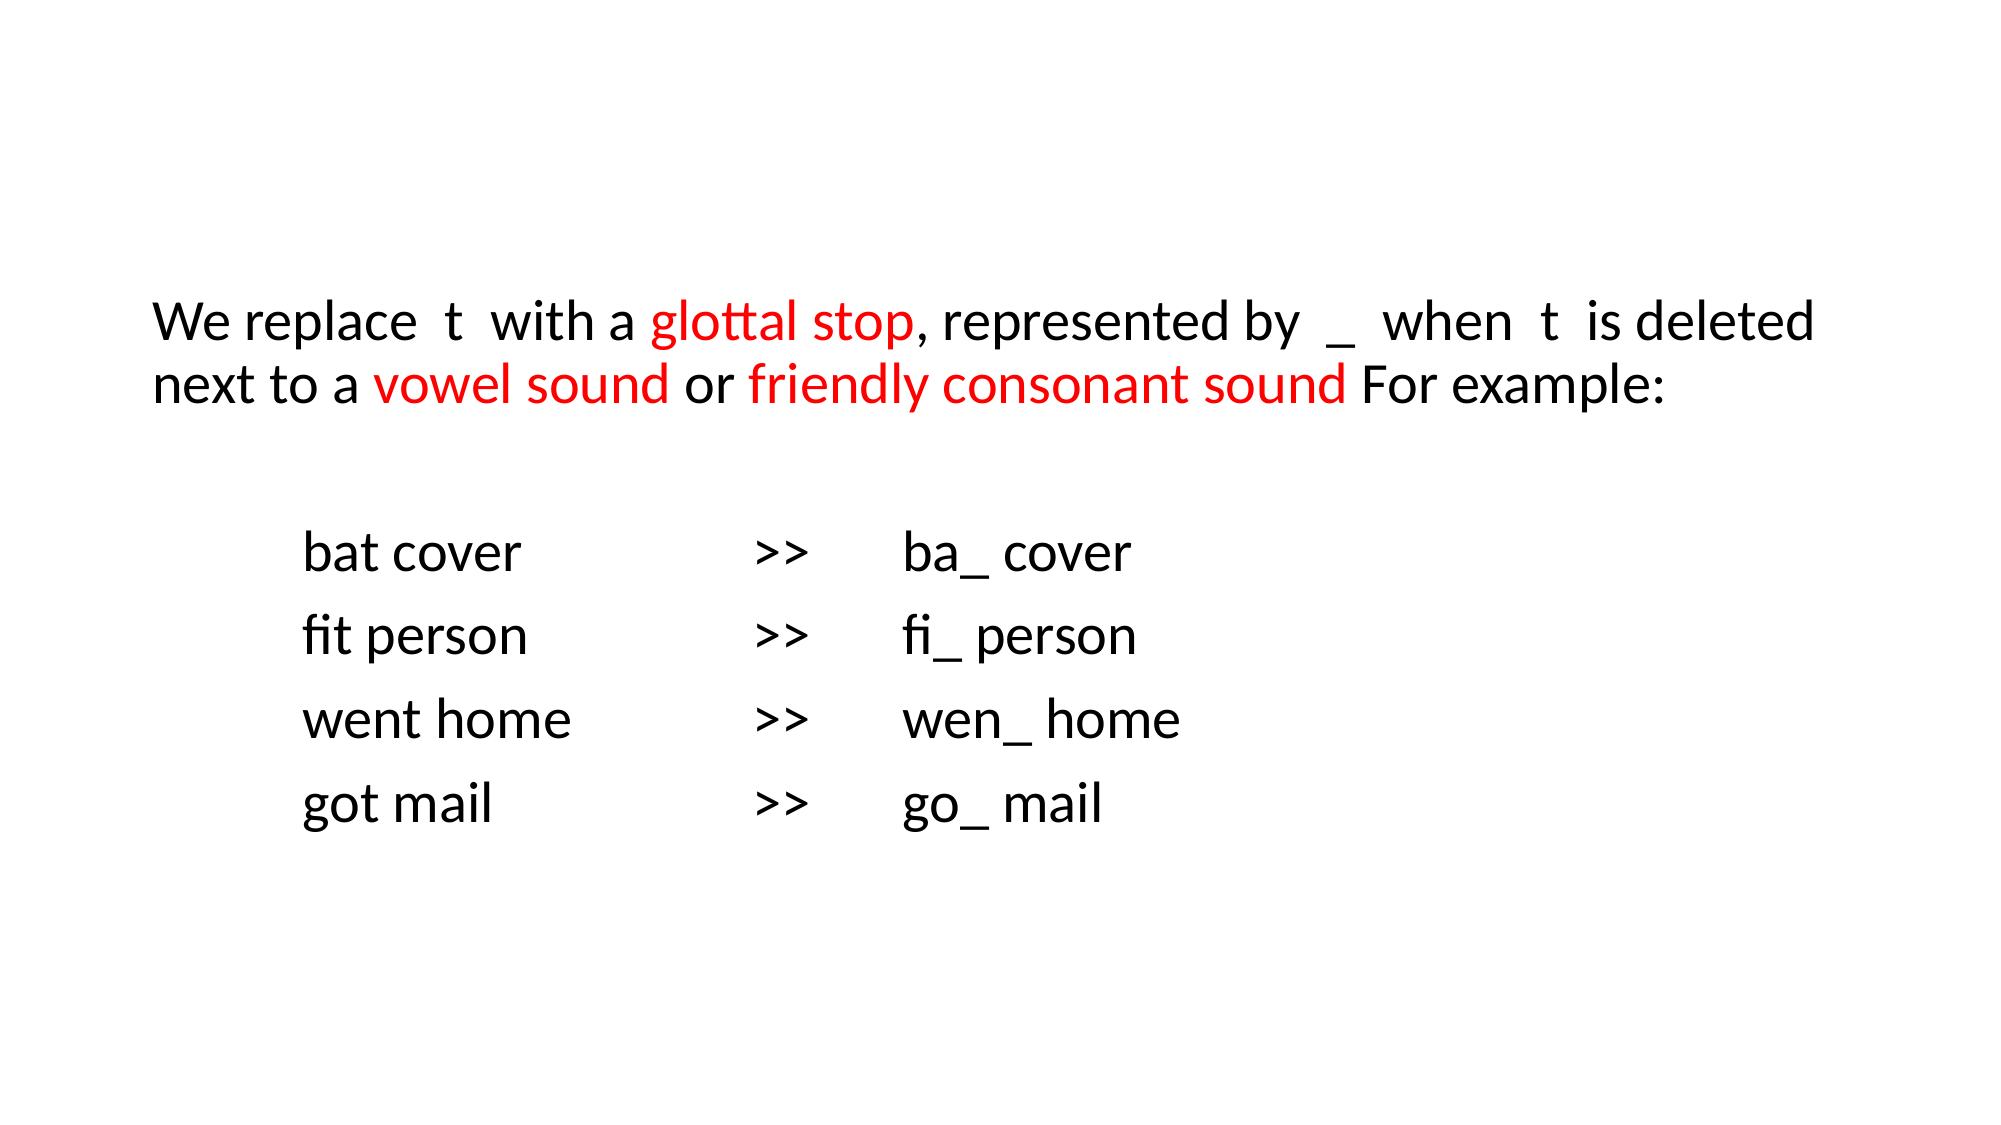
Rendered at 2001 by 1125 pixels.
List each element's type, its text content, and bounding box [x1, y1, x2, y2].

list We replace t with a glottal stop, represented by _ when t is deleted next to a vowel sound or friendly consonant sound For example: bat cover >> ba_ cover fit person >> fi_ person went home >> wen_ home got mail >> go_ mail [137, 108, 1863, 1014]
